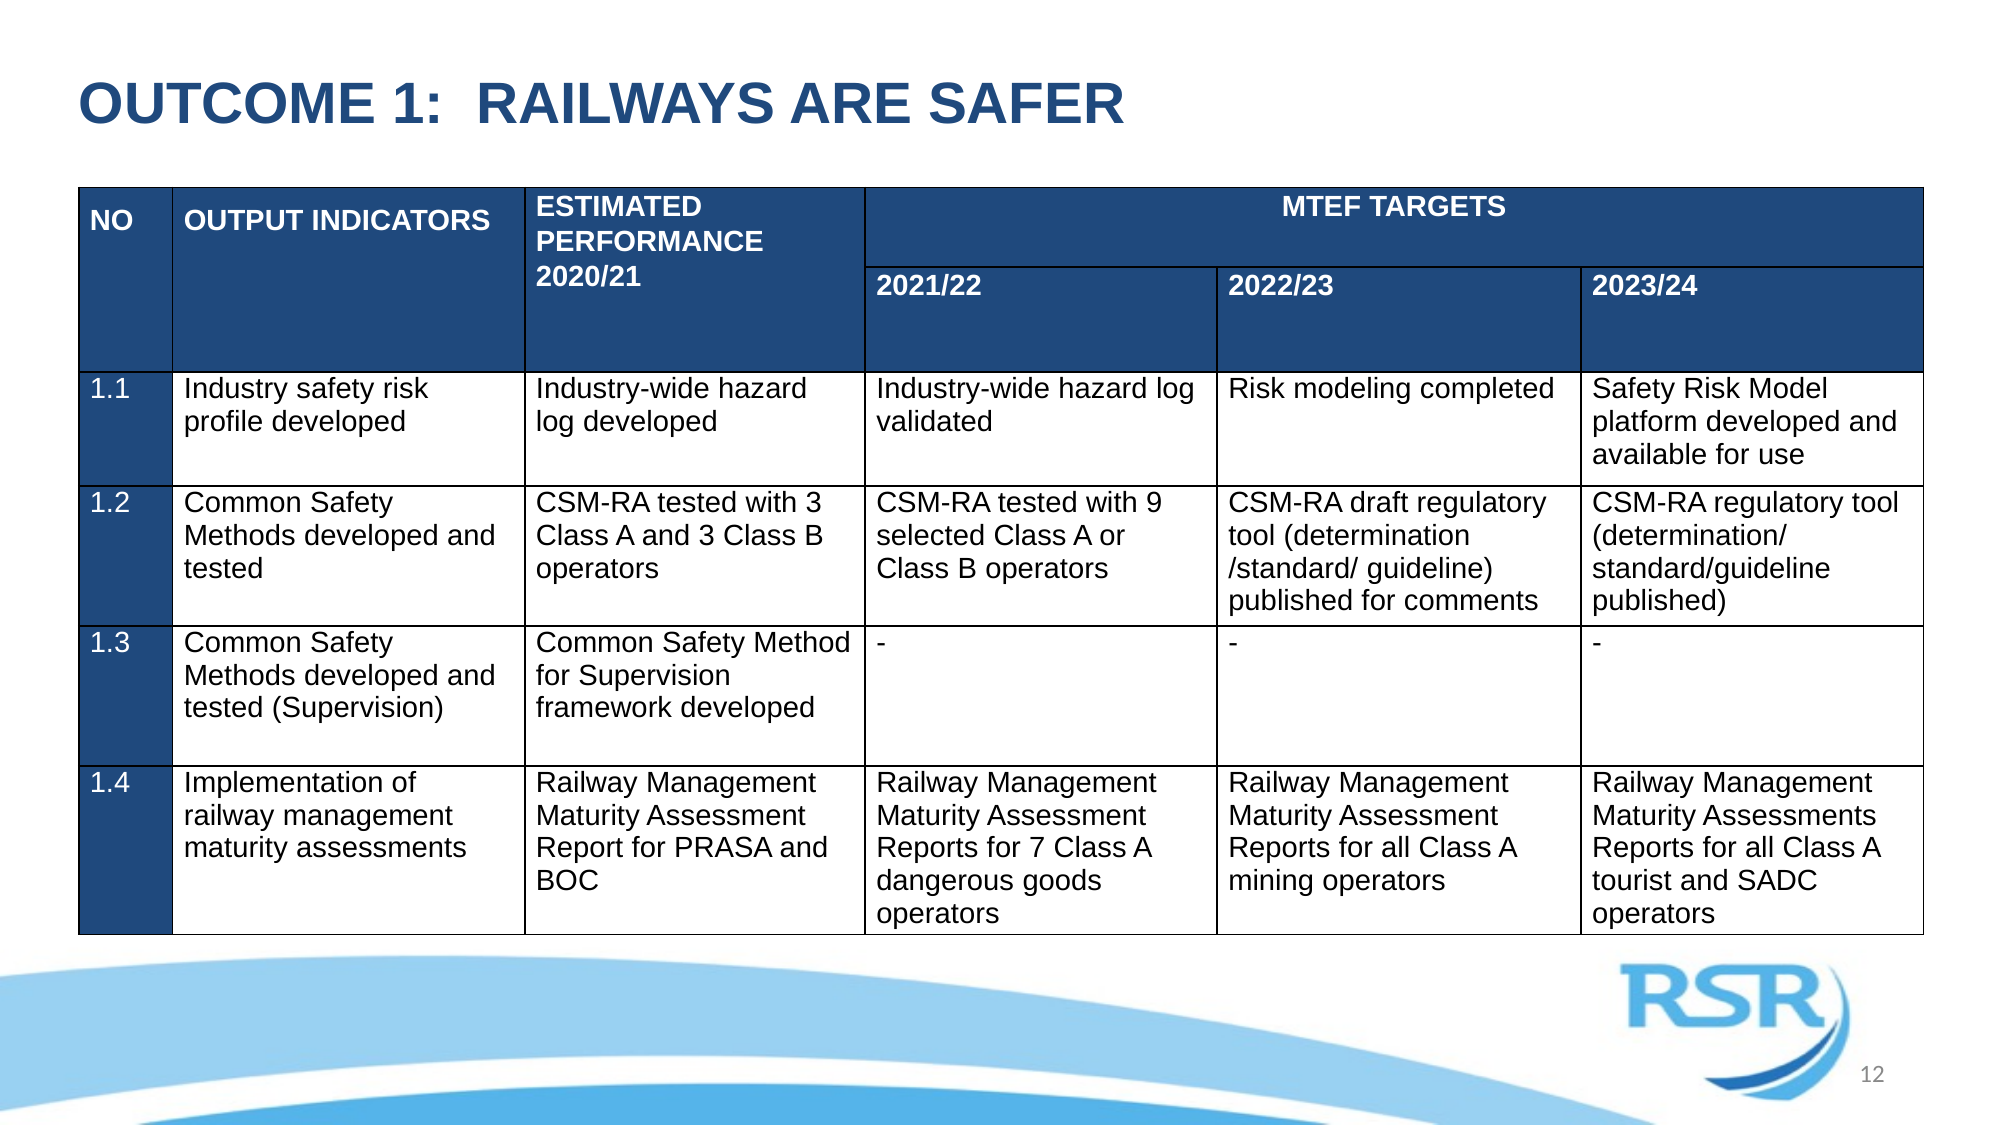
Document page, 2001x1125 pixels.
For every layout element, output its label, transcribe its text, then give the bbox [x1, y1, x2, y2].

table_cell Railway Management Maturity Assessment Report for PRASA and BOC [526, 767, 864, 934]
table_cell Common Safety Method for Supervision framework developed [526, 627, 864, 765]
table_cell Common Safety Methods developed and tested [173, 487, 524, 625]
table_cell Railway Management Maturity Assessment Reports for 7 Class A dangerous goods operators [866, 767, 1216, 934]
table_cell Common Safety Methods developed and tested (Supervision) [173, 627, 524, 765]
table_cell 1.2 [80, 487, 172, 625]
table_cell Safety Risk Model platform developed and available for use [1582, 373, 1923, 485]
table_cell Industry-wide hazard log validated [866, 373, 1216, 485]
table_cell CSM-RA tested with 3 Class A and 3 Class B operators [526, 487, 864, 625]
table_cell CSM-RA regulatory tool (determination/ standard/guideline published) [1582, 487, 1923, 625]
table_cell Industry safety risk profile developed [173, 373, 524, 485]
table_cell 1.3 [80, 627, 172, 765]
table_header OUTPUT INDICATORS [173, 188, 524, 371]
table_cell Risk modeling completed [1218, 373, 1580, 485]
table_header MTEF TARGETS [866, 188, 1923, 266]
table_cell Industry-wide hazard log developed [526, 373, 864, 485]
table_cell 1.1 [80, 373, 172, 485]
table_cell Railway Management Maturity Assessment Reports for all Class A mining operators [1218, 767, 1580, 934]
picture [0, 0, 2000, 1125]
table_cell - [1218, 627, 1580, 765]
table_cell - [1582, 627, 1923, 765]
table_cell 1.4 [80, 767, 172, 934]
table_header NO [80, 188, 172, 371]
table_cell - [866, 627, 1216, 765]
table_cell 2023/24 [1582, 268, 1923, 371]
slide_number 12 [1433, 1042, 1900, 1103]
table_cell CSM-RA draft regulatory tool (determination /standard/ guideline) published for comments [1218, 487, 1580, 625]
table_cell CSM-RA tested with 9 selected Class A or Class B operators [866, 487, 1216, 625]
table_cell 2021/22 [866, 268, 1216, 371]
table_cell Railway Management Maturity Assessments Reports for all Class A tourist and SADC operators [1582, 767, 1923, 934]
title OUTCOME 1: RAILWAYS ARE SAFER [43, 0, 1900, 188]
table_cell Implementation of railway management maturity assessments [173, 767, 524, 934]
table_header ESTIMATED PERFORMANCE 2020/21 [526, 188, 864, 371]
table_cell 2022/23 [1218, 268, 1580, 371]
